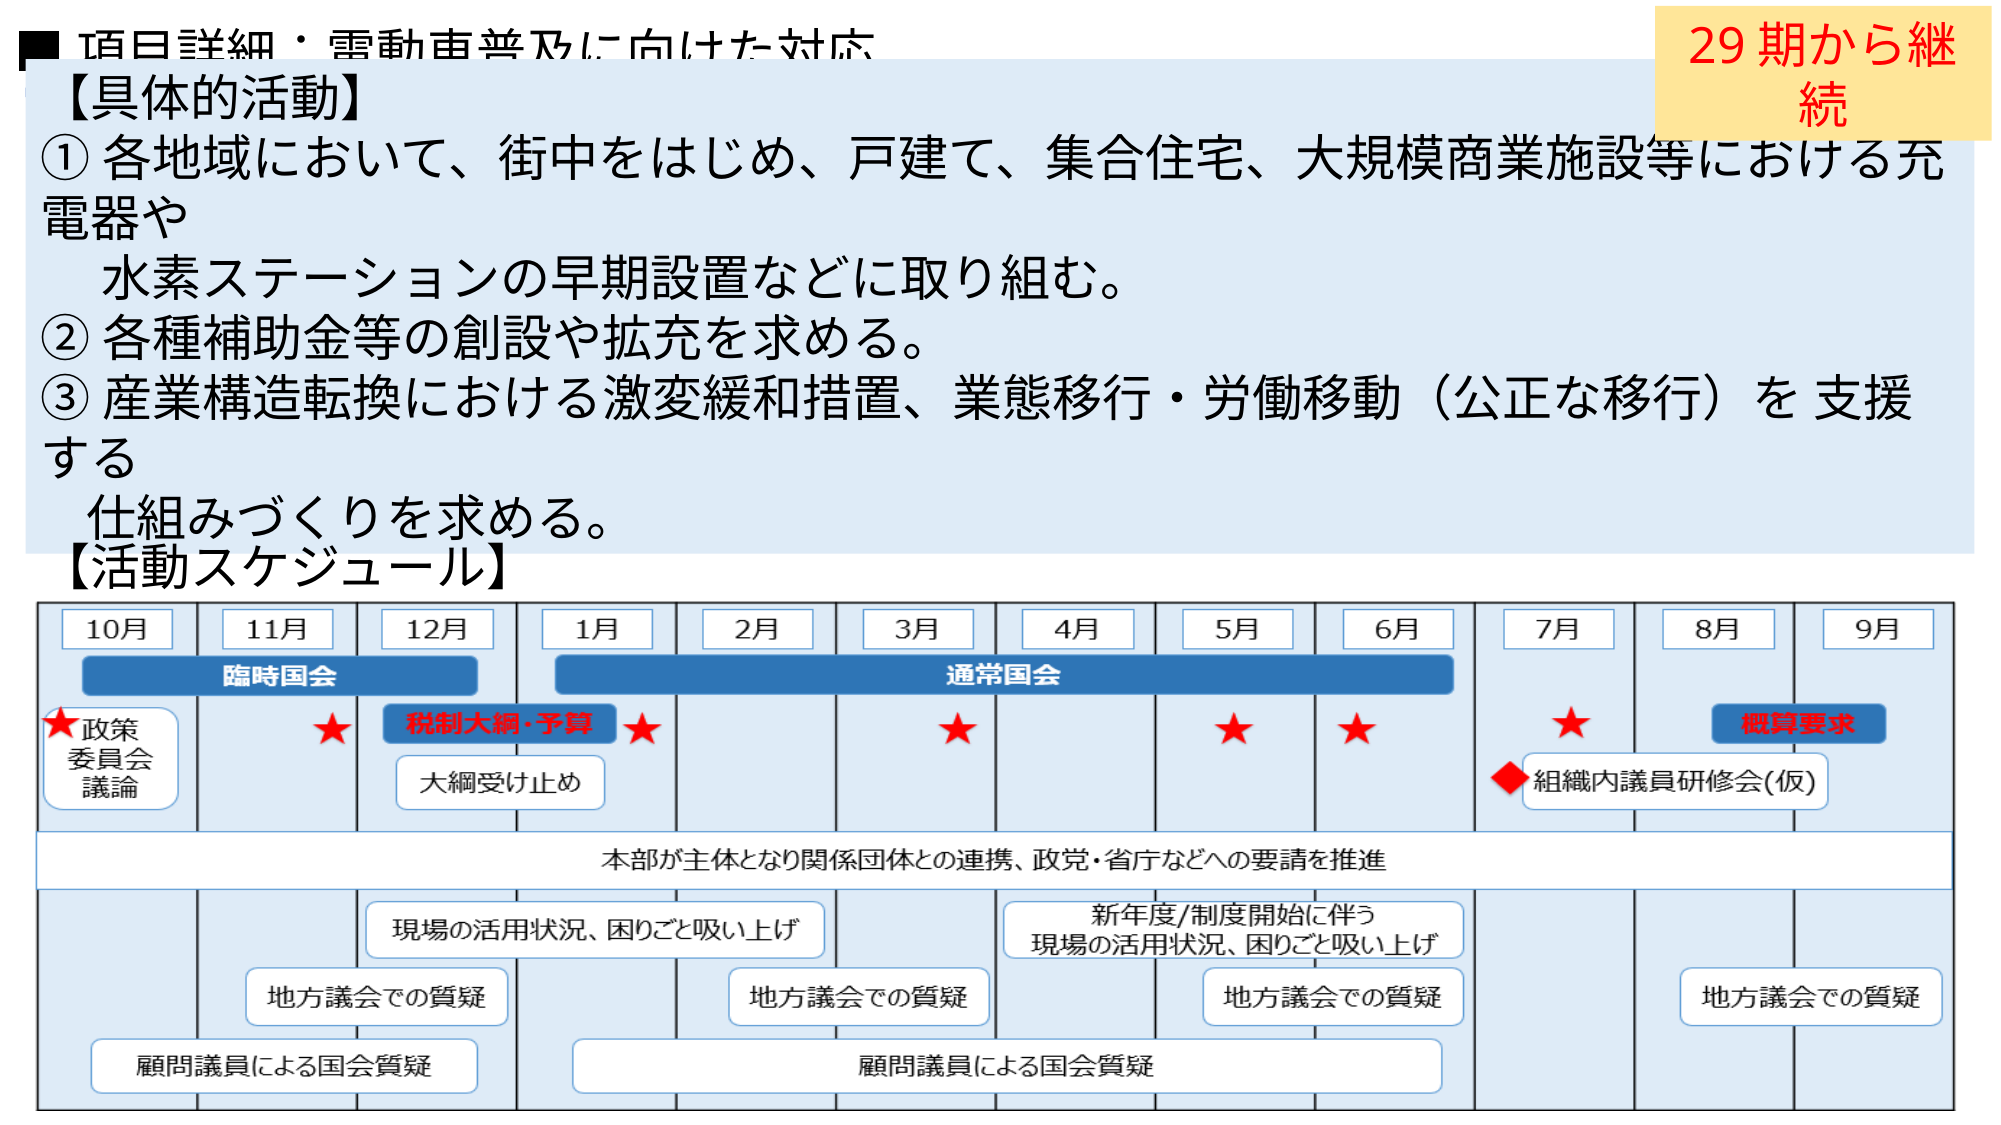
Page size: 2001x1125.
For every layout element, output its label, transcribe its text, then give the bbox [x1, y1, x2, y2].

text_box ■項目詳細：電動車普及に向けた対応 [0, 12, 1655, 88]
picture [33, 598, 1959, 1111]
text_box 29期から継続 [1655, 5, 1992, 141]
text_box 【具体的活動】 ①各地域において、街中をはじめ、戸建て、集合住宅、大規模商業施設等における充電器や 水素ステーションの早期設置などに取り組む。 ②各種補助金等の創設や拡充を求める。 ③産業構造転換における激変緩和措置、業態移行・労働移動（公正な移行）を 支援する 仕組みづくりを求める。 [25, 59, 1975, 527]
text_box 【活動スケジュール】 [25, 527, 1975, 600]
